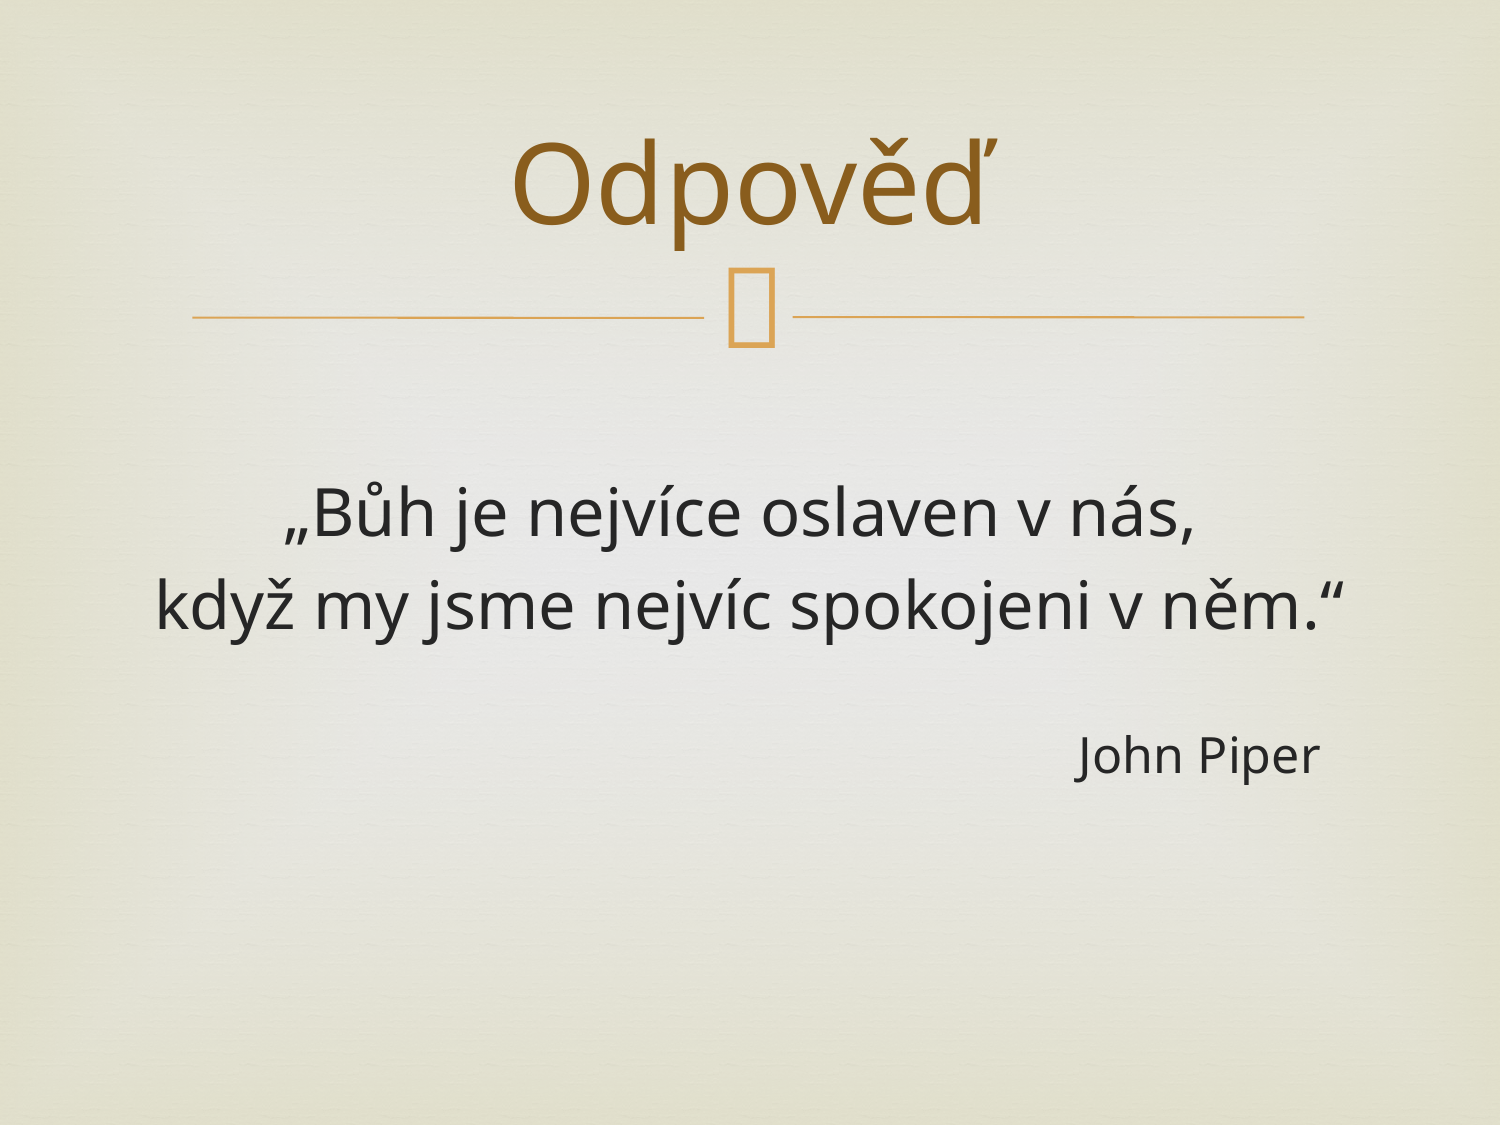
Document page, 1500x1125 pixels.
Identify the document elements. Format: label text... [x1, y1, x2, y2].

title Odpověď [112, 93, 1386, 267]
list „Bůh je nejvíce oslaven v nás, když my jsme nejvíc spokojeni v něm.“ John Piper [114, 368, 1386, 1005]
